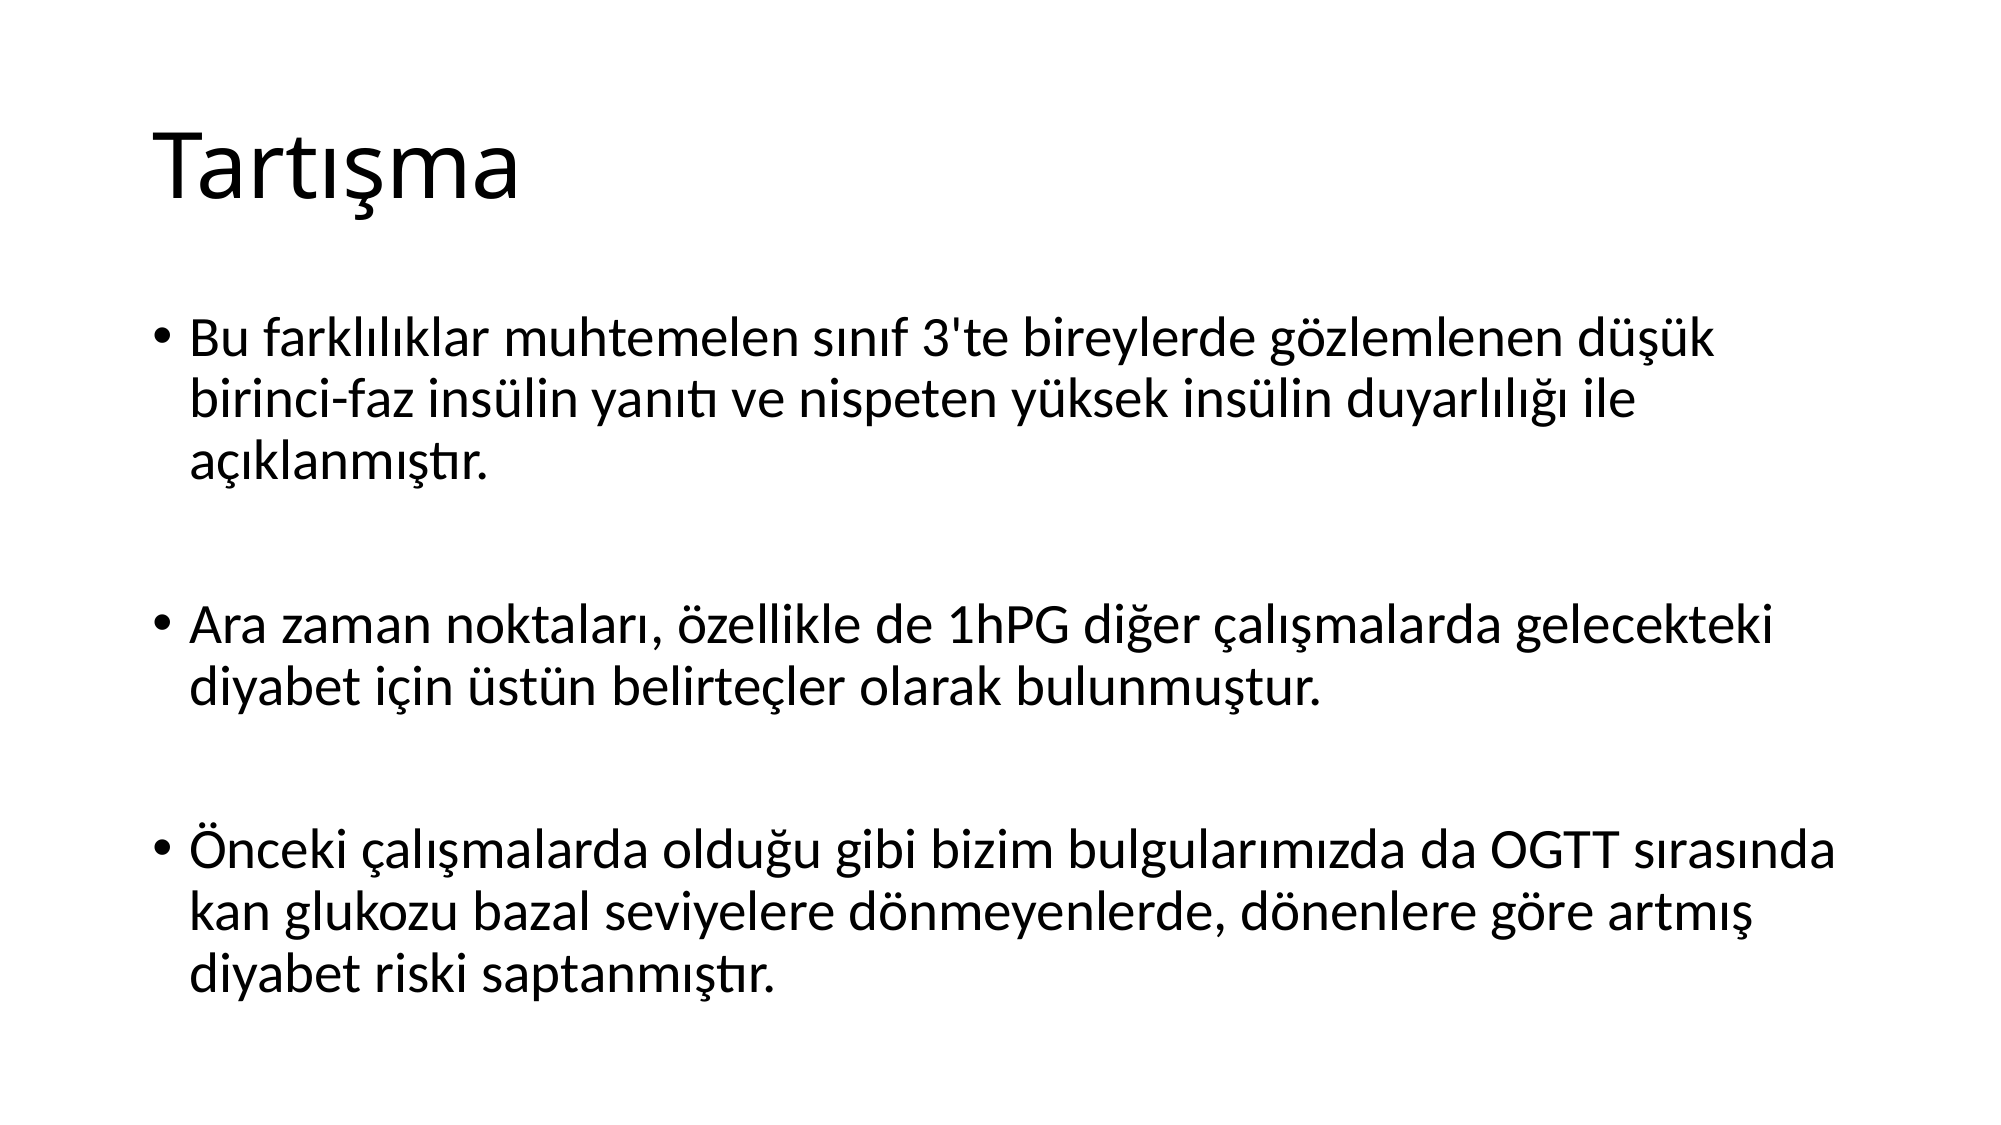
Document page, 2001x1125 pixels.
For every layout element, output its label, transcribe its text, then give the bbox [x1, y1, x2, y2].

title Tartışma [137, 59, 1863, 278]
list Bu farklılıklar muhtemelen sınıf 3'te bireylerde gözlemlenen düşük birinci-faz insülin yanıtı ve nispeten yüksek insülin duyarlılığı ile açıklanmıştır. Ara zaman noktaları, özellikle de 1hPG diğer çalışmalarda gelecekteki diyabet için üstün belirteçler olarak bulunmuştur. Önceki çalışmalarda olduğu gibi bizim bulgularımızda da OGTT sırasında kan glukozu bazal seviyelere dönmeyenlerde, dönenlere göre artmış diyabet riski saptanmıştır. [137, 299, 1863, 1014]
